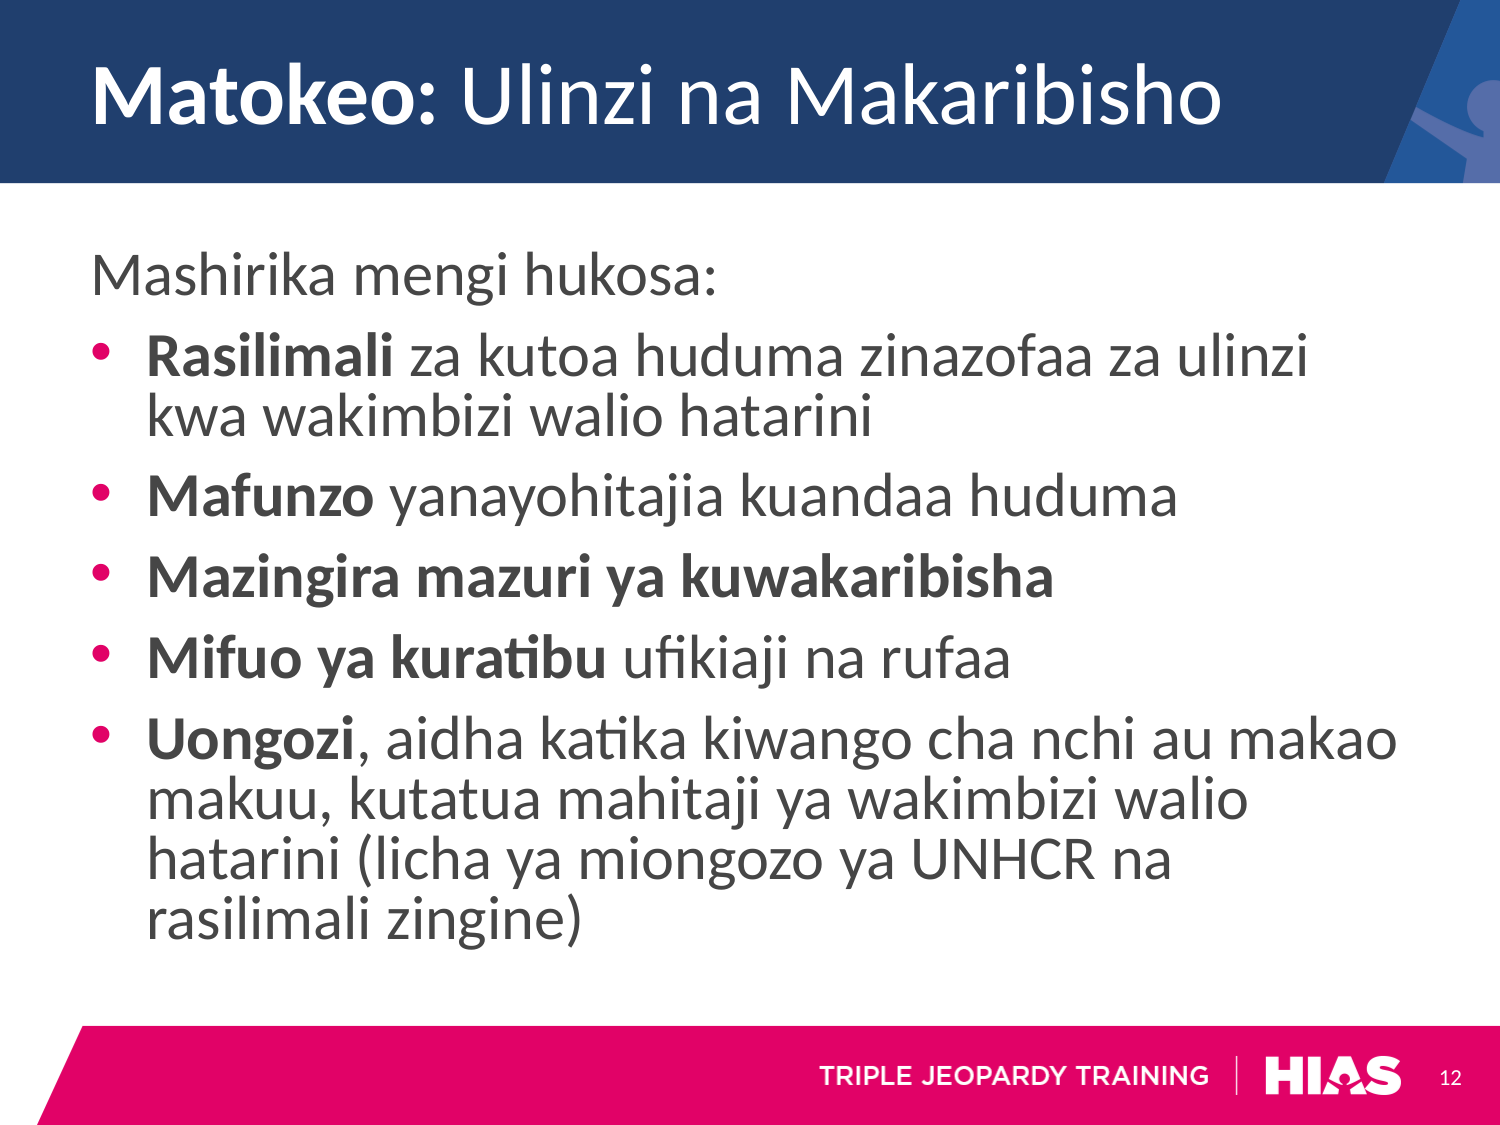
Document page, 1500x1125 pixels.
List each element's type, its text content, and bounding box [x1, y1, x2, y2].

list Mashirika mengi hukosa: Rasilimali za kutoa huduma zinazofaa za ulinzi kwa wakimbizi walio hatarini Mafunzo yanayohitajia kuandaa huduma Mazingira mazuri ya kuwakaribisha Mifuo ya kuratibu ufikiaji na rufaa Uongozi, aidha katika kiwango cha nchi au makao makuu, kutatua mahitaji ya wakimbizi walio hatarini (licha ya miongozo ya UNHCR na rasilimali zingine) [75, 239, 1425, 1028]
picture [0, 0, 1500, 1125]
title Matokeo: Ulinzi na Makaribisho [75, 0, 1425, 180]
